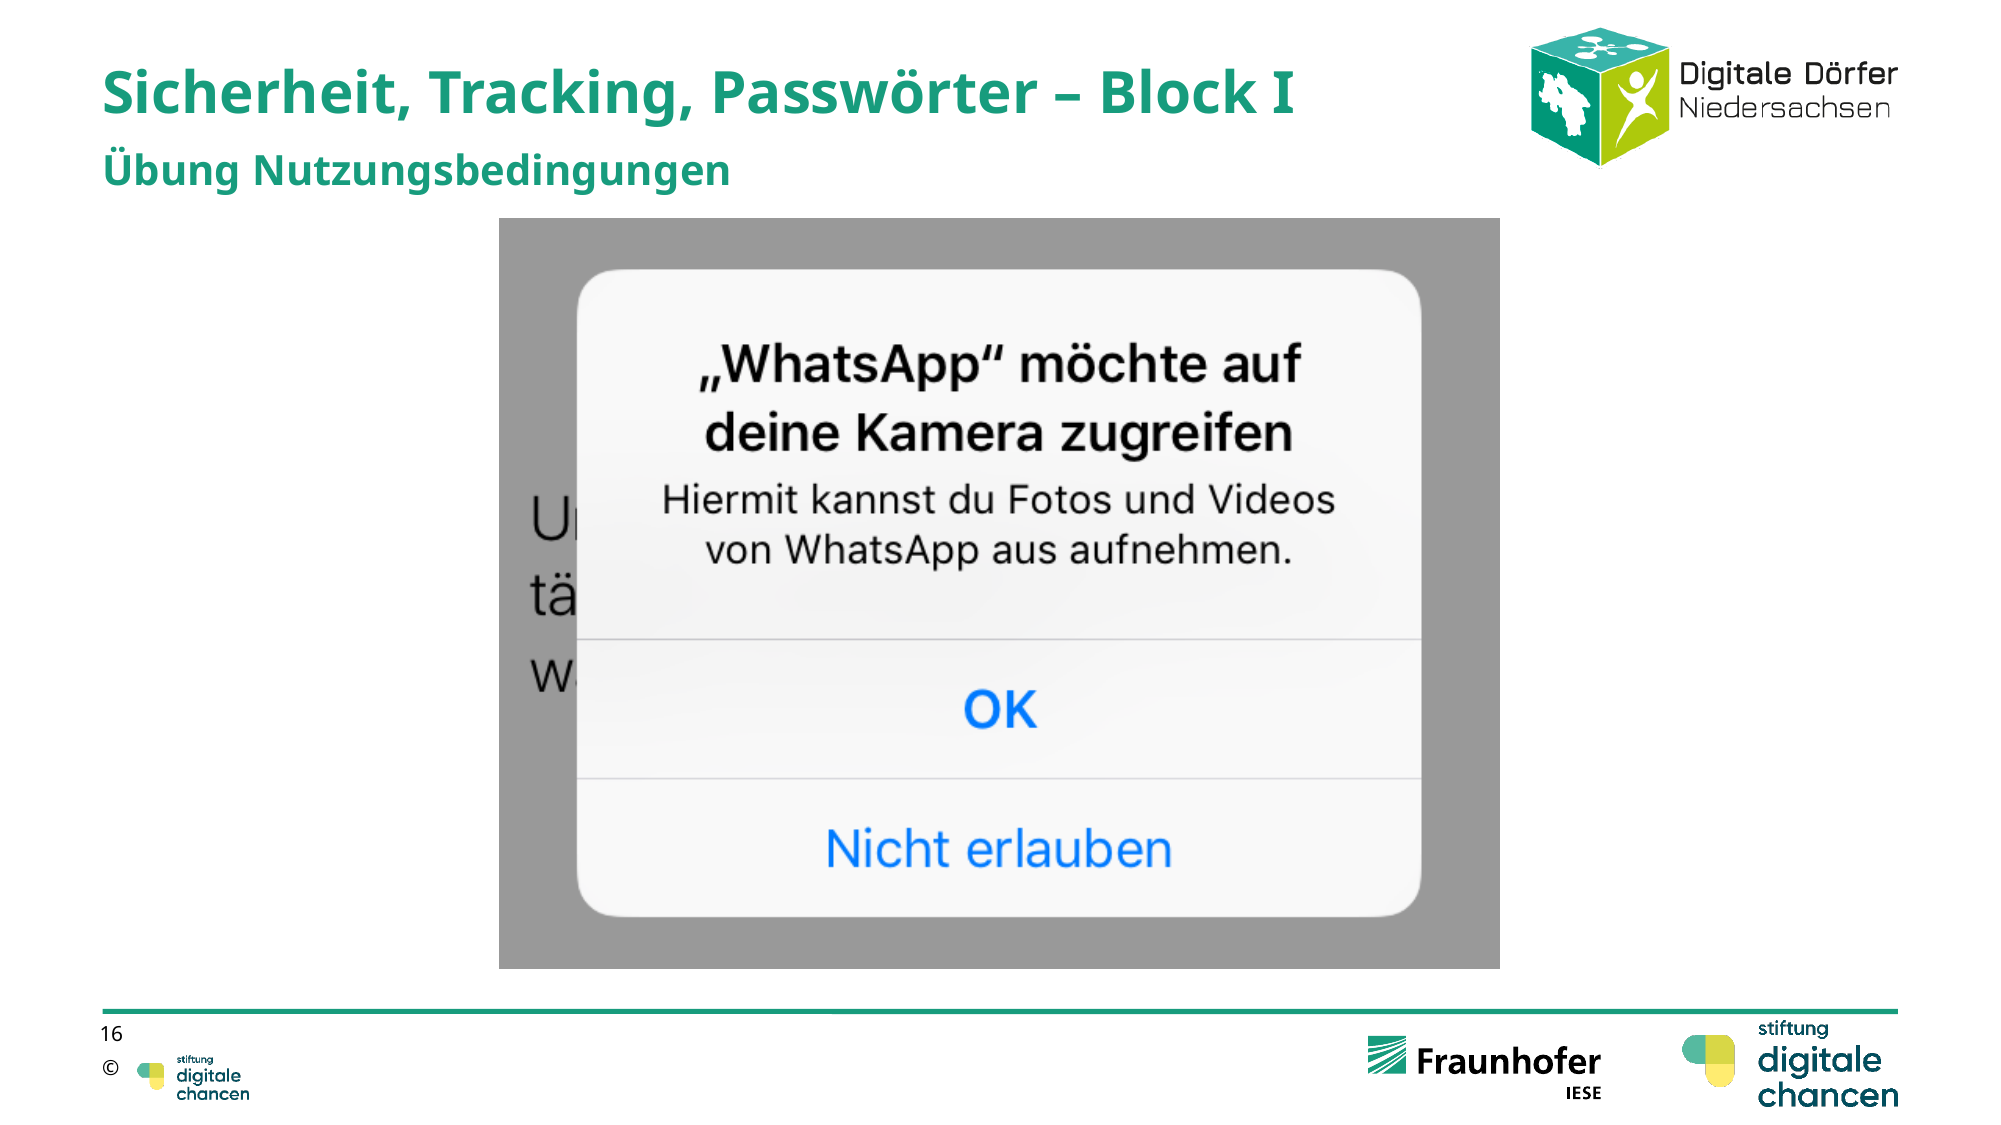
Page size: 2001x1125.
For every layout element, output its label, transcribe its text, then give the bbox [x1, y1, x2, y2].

subtitle Übung Nutzungsbedingungen [102, 143, 1898, 201]
picture [1682, 1020, 1898, 1107]
title Sicherheit, Tracking, Passwörter – Block I [102, 54, 1898, 126]
picture [1529, 26, 1898, 54]
picture [499, 218, 1500, 970]
picture [1529, 126, 1898, 143]
picture [137, 1055, 249, 1100]
